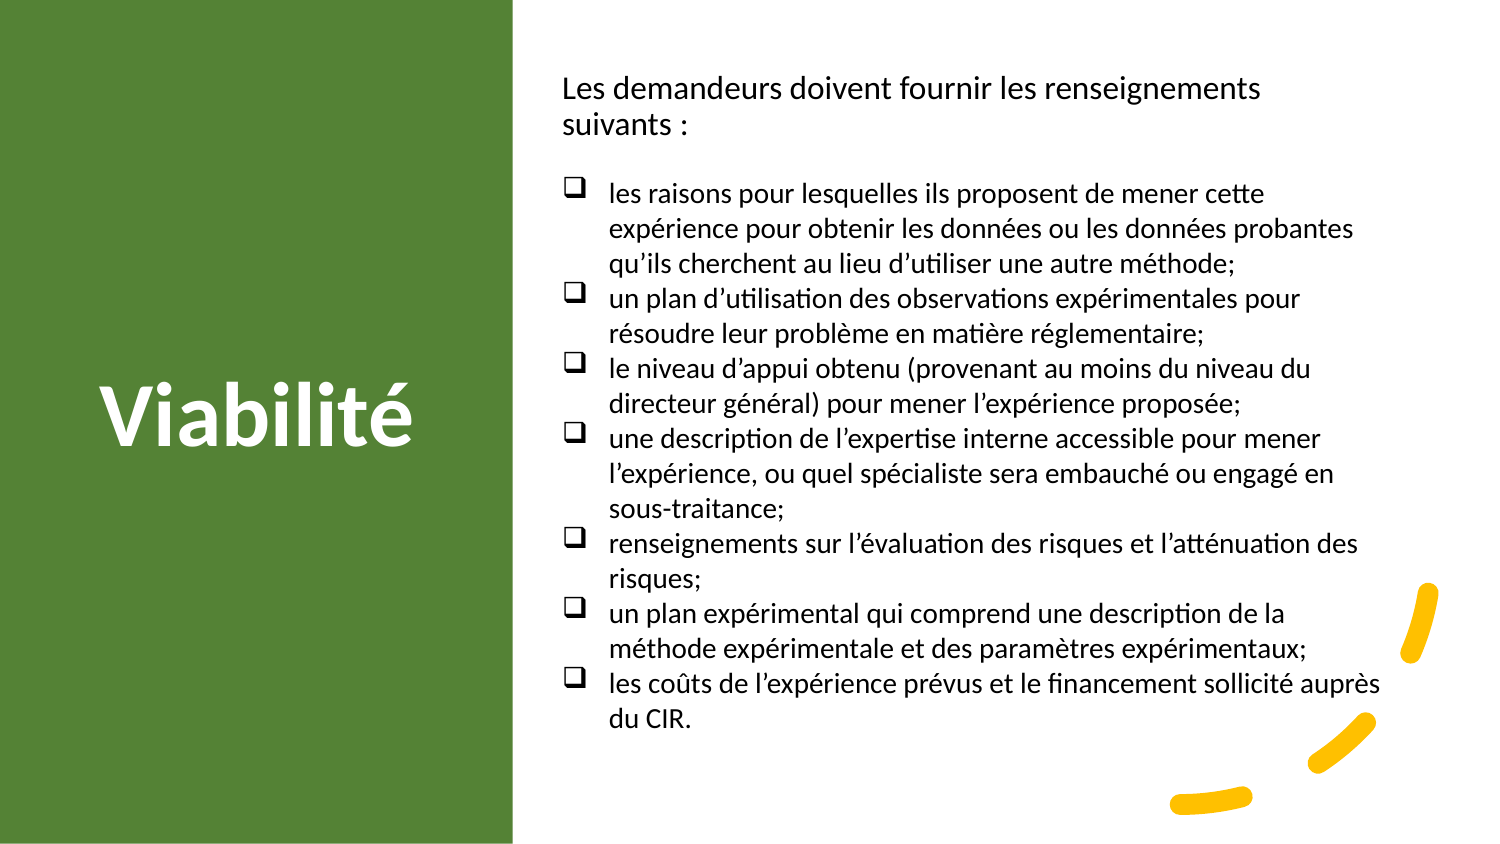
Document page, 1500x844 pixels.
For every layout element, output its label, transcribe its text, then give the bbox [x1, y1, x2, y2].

text_box [1401, 553, 1432, 674]
text_box [513, 0, 1500, 844]
text_box [0, 0, 513, 844]
title Viabilité [84, 72, 479, 760]
text_box Les demandeurs doivent fournir les renseignements suivants : les raisons pour lesquelles ils proposent de mener cette expérience pour obtenir les données ou les données probantes qu’ils cherchent au lieu d’utiliser une autre méthode; un plan d’utilisation des observations expérimentales pour résoudre leur problème en matière réglementaire; le niveau d’appui obtenu (provenant au moins du niveau du directeur général) pour mener l’expérience proposée; une description de l’expertise interne accessible pour mener l’expérience, ou quel spécialiste sera embauché ou engagé en sous-traitance; renseignements sur l’évaluation des risques et l’atténuation des risques; un plan expérimental qui comprend une description de la méthode expérimentale et des paramètres expérimentaux; les coûts de l’expérience prévus et le financement sollicité auprès du CIR. [547, 32, 1397, 805]
text_box [659, 78, 1401, 726]
